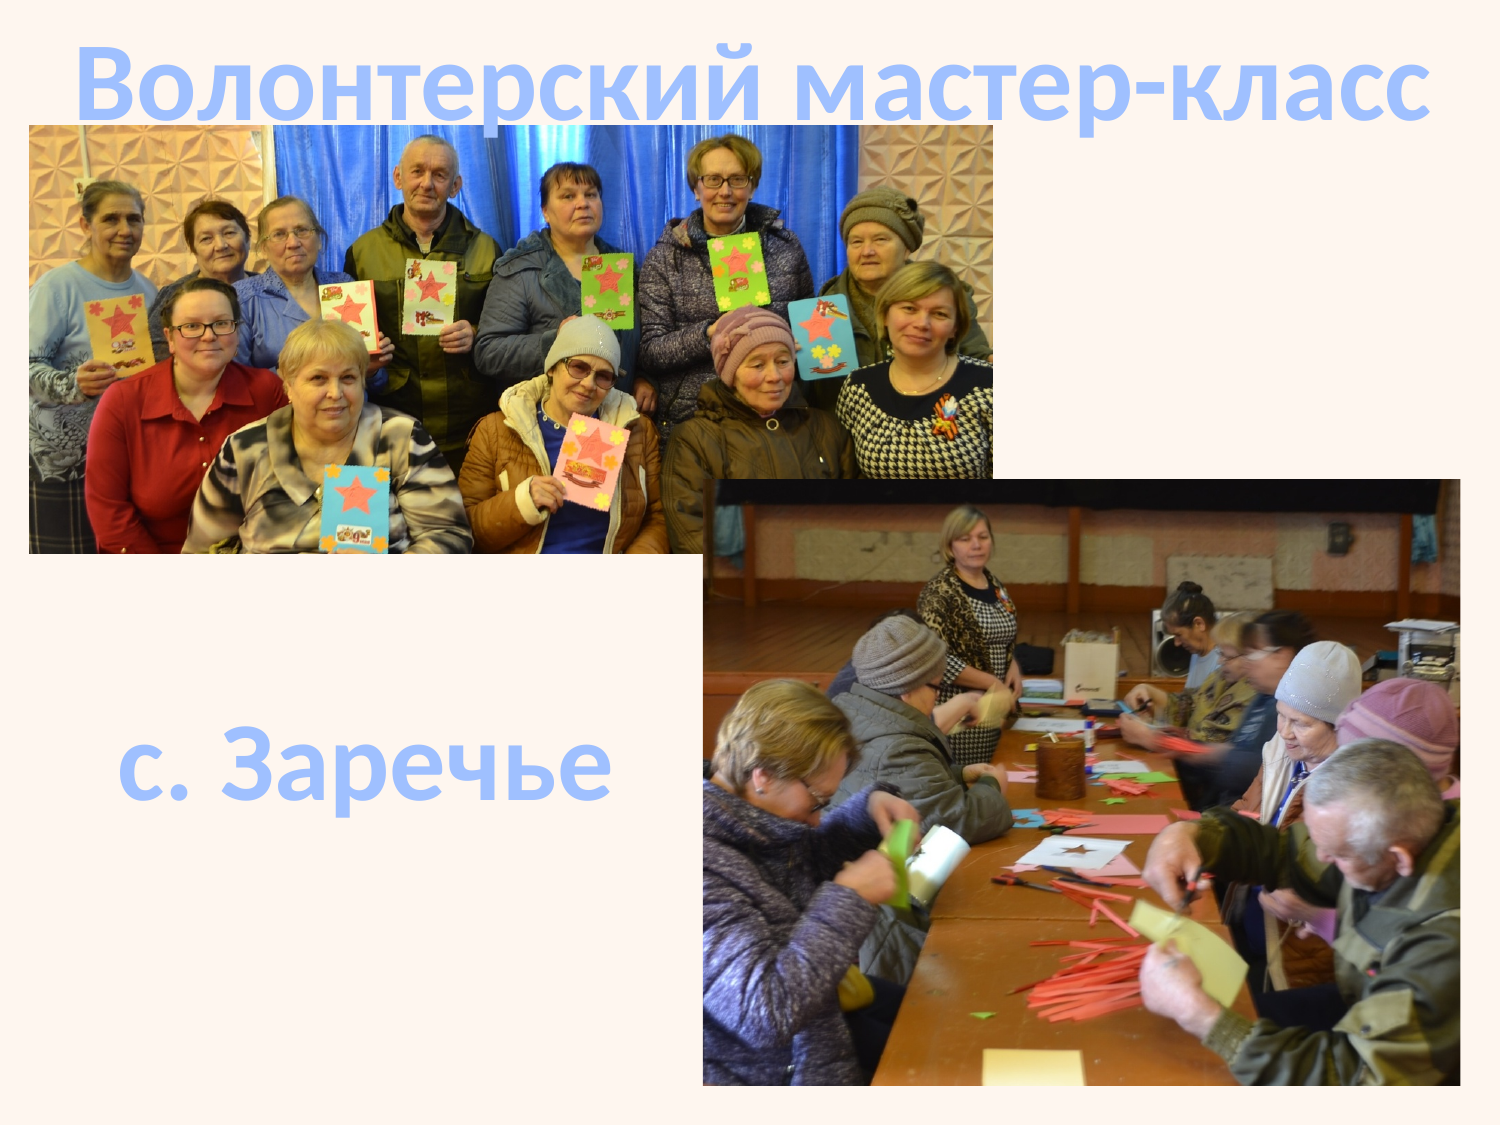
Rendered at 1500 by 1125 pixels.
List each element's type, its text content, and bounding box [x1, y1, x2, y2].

picture [29, 125, 1461, 1086]
text_box Волонтерский мастер-класс [58, 0, 1448, 150]
text_box с. Заречье [102, 680, 630, 831]
